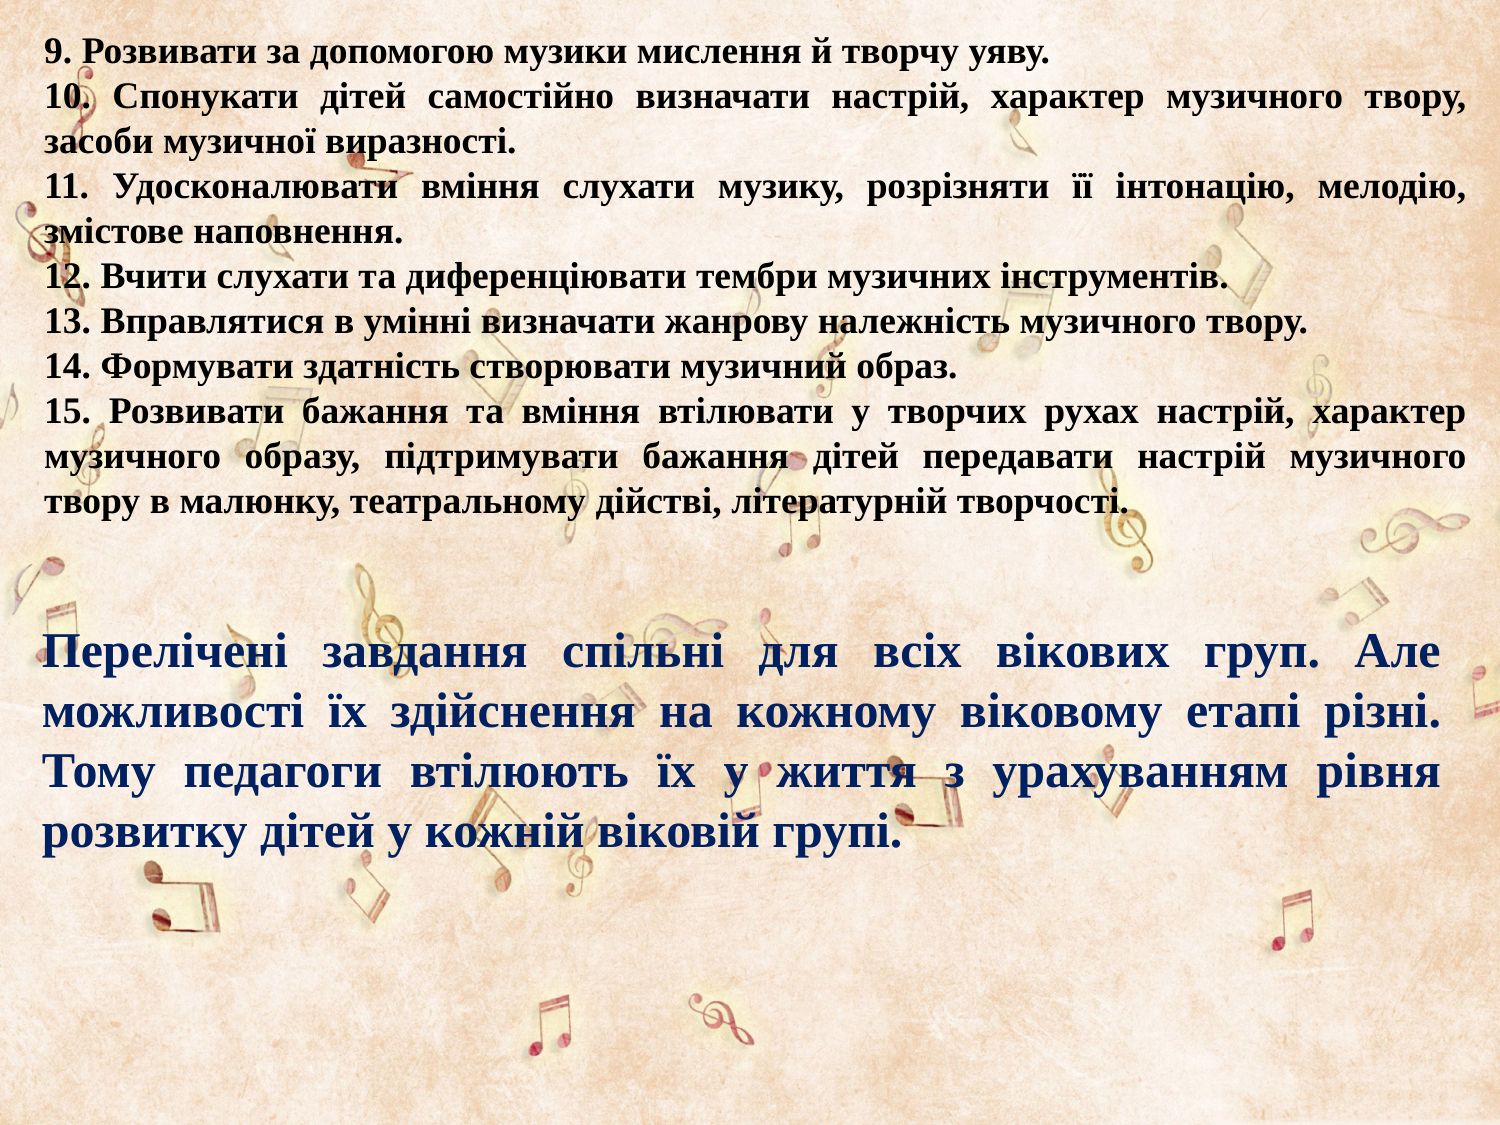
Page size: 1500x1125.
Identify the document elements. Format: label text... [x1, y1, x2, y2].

text_box Перелічені завдання спільні для всіх вікових груп. Але можливості їх здійснення на кожному віковому етапі різні. Тому педагоги втілюють їх у життя з урахуванням рівня розвитку дітей у кожній віковій групі. [27, 609, 1457, 865]
picture [0, 0, 1500, 1125]
text_box 9. Розвивати за допомогою музики мислення й творчу уяву. 10. Спонукати дітей самостійно визначати настрій, характер музичного твору, засоби музичної виразності. 11. Удосконалювати вміння слухати музику, розрізняти її інтонацію, мелодію, змістове наповнення. 12. Вчити слухати та диференціювати тембри музичних інструментів. 13. Вправлятися в умінні визначати жанрову належність музичного твору. 14. Формувати здатність створювати музичний образ. 15. Розвивати бажання та вміння втілювати у творчих рухах настрій, характер музичного образу, підтримувати бажання дітей передавати настрій музичного твору в малюнку, театральному дійстві, літературній творчості. [29, 19, 1483, 529]
